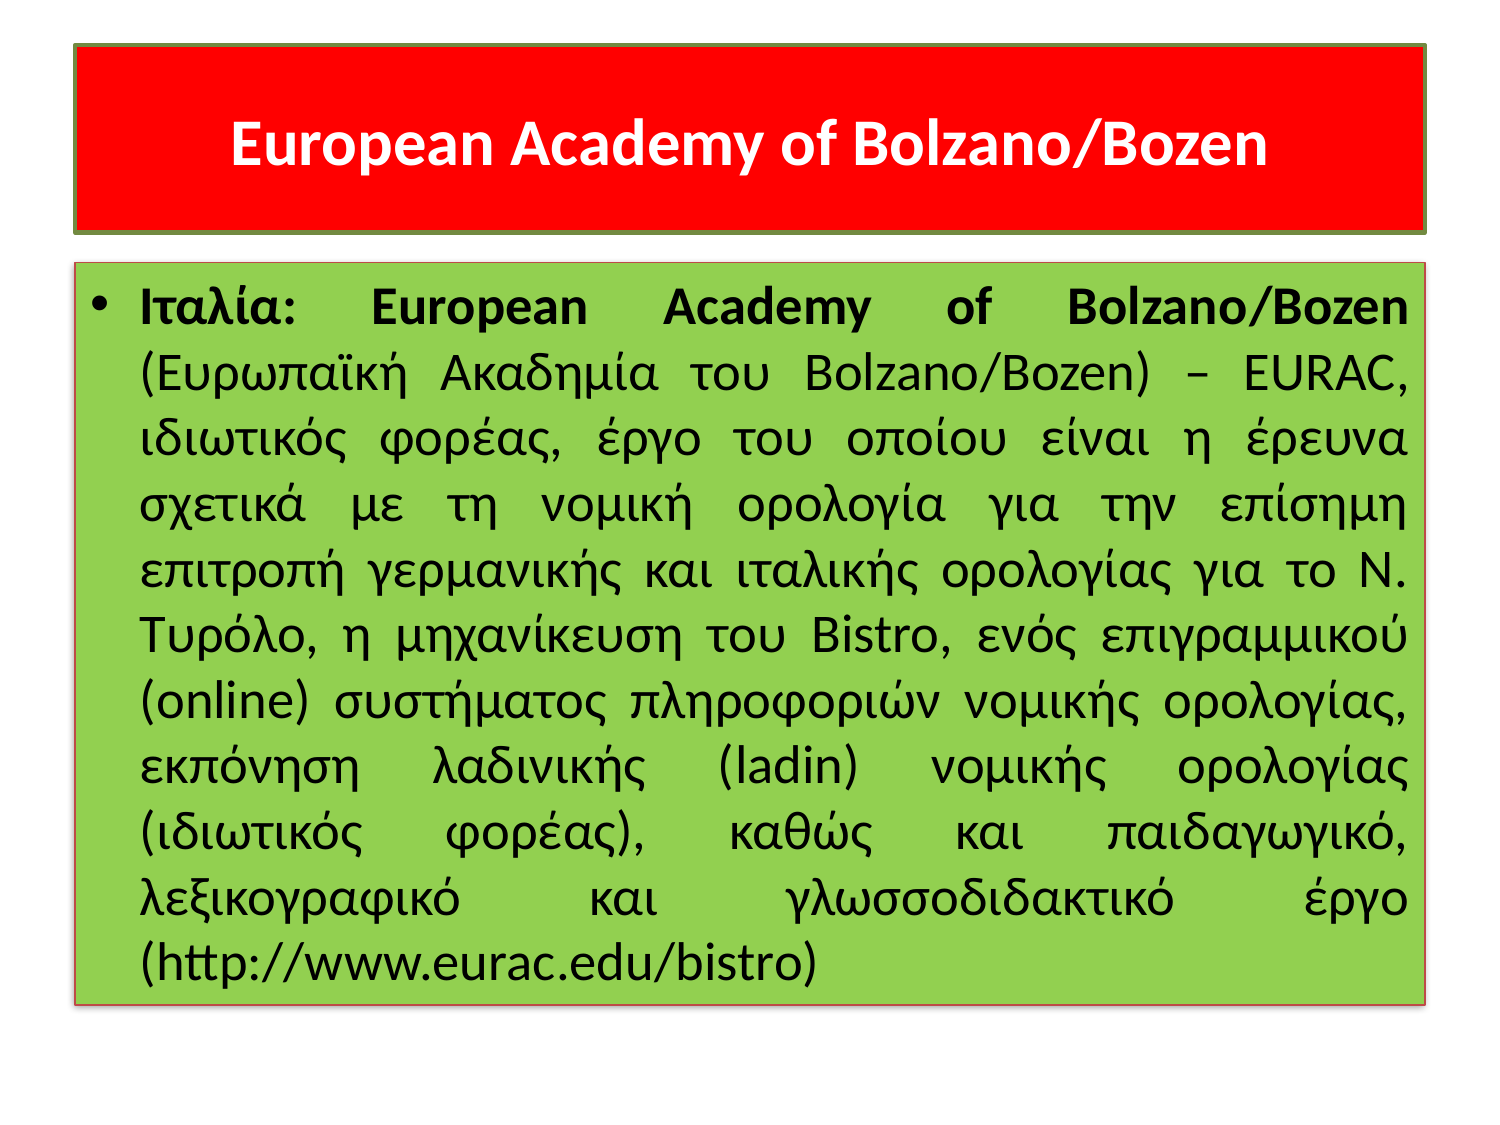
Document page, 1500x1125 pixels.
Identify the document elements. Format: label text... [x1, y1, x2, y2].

title European Academy of Bolzano/Bozen [73, 43, 1427, 235]
list Ιταλία: European Academy of Bolzano/Bozen (Ευρωπαϊκή Ακαδημία του Bolzano/Bozen) – EURAC, ιδιωτικός φορέας, έργο του οποίου είναι η έρευνα σχετικά με τη νομική ορολογία για την επίσημη επιτροπή γερμανικής και ιταλικής ορολογίας για το Ν. Τυρόλο, η μηχανίκευση του Bistro, ενός επιγραμμικού (online) συστήματος πληροφοριών νομικής ορολογίας, εκπόνηση λαδινικής (ladin) νομικής ορολογίας (ιδιωτικός φορέας), καθώς και παιδαγωγικό, λεξικογραφικό και γλωσσοδιδακτικό έργο (http://www.eurac.edu/bistro) [74, 262, 1426, 1006]
